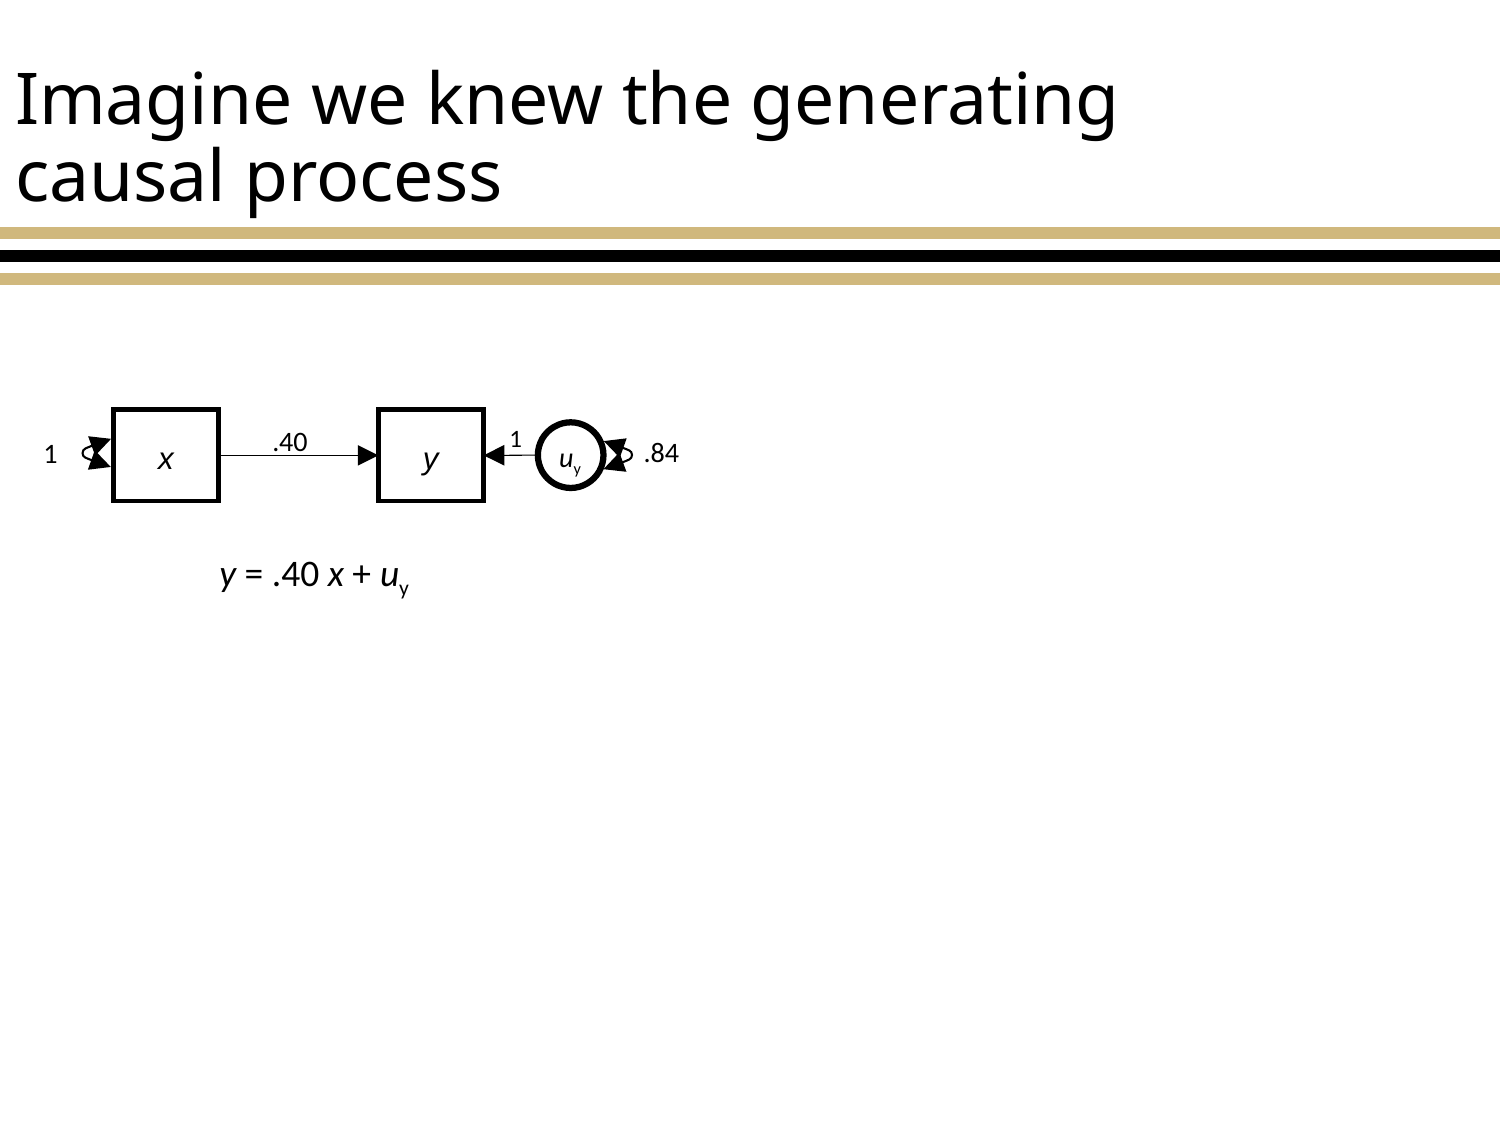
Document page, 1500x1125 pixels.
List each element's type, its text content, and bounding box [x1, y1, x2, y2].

text_box [112, 409, 220, 502]
text_box .84 [628, 426, 694, 476]
text_box [537, 434, 544, 476]
text_box y = .40 x + uy [204, 541, 424, 608]
text_box .40 [257, 415, 323, 455]
text_box 1 [28, 428, 73, 477]
text_box [556, 486, 585, 490]
text_box [603, 438, 628, 472]
text_box [546, 421, 603, 478]
text_box [82, 436, 112, 470]
text_box .40 [257, 456, 323, 464]
text_box 1 [494, 415, 537, 455]
text_box [377, 409, 485, 502]
title Imagine we knew the generating causal process [0, 54, 1294, 225]
text_box 1 [494, 456, 537, 461]
text_box uy [544, 432, 596, 486]
